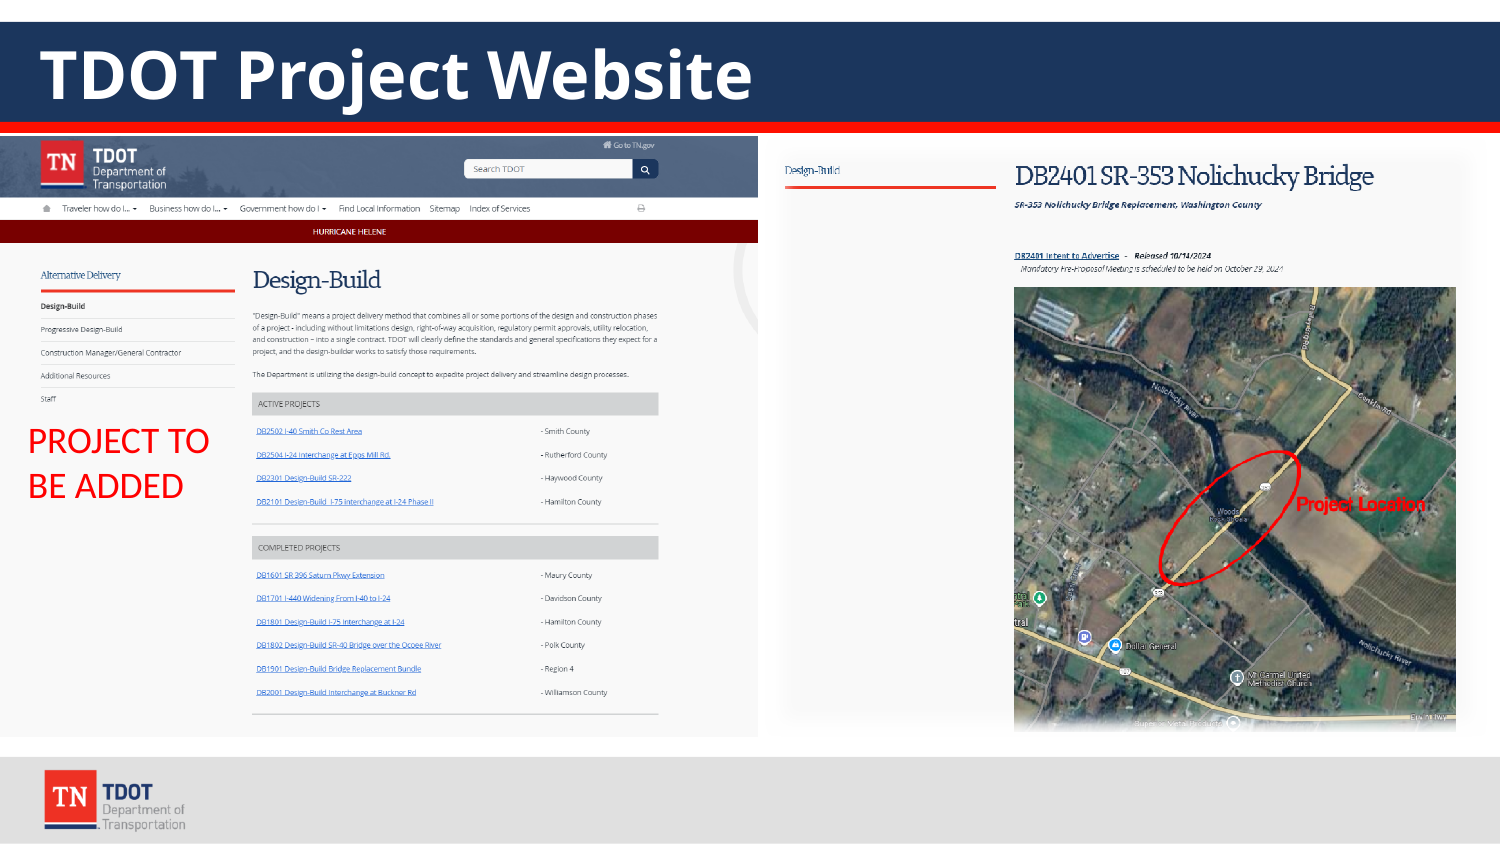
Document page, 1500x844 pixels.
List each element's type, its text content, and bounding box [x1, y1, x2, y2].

picture [765, 135, 1488, 737]
picture [0, 135, 758, 737]
title TDOT Project Website [24, 21, 1475, 124]
picture [37, 756, 194, 844]
